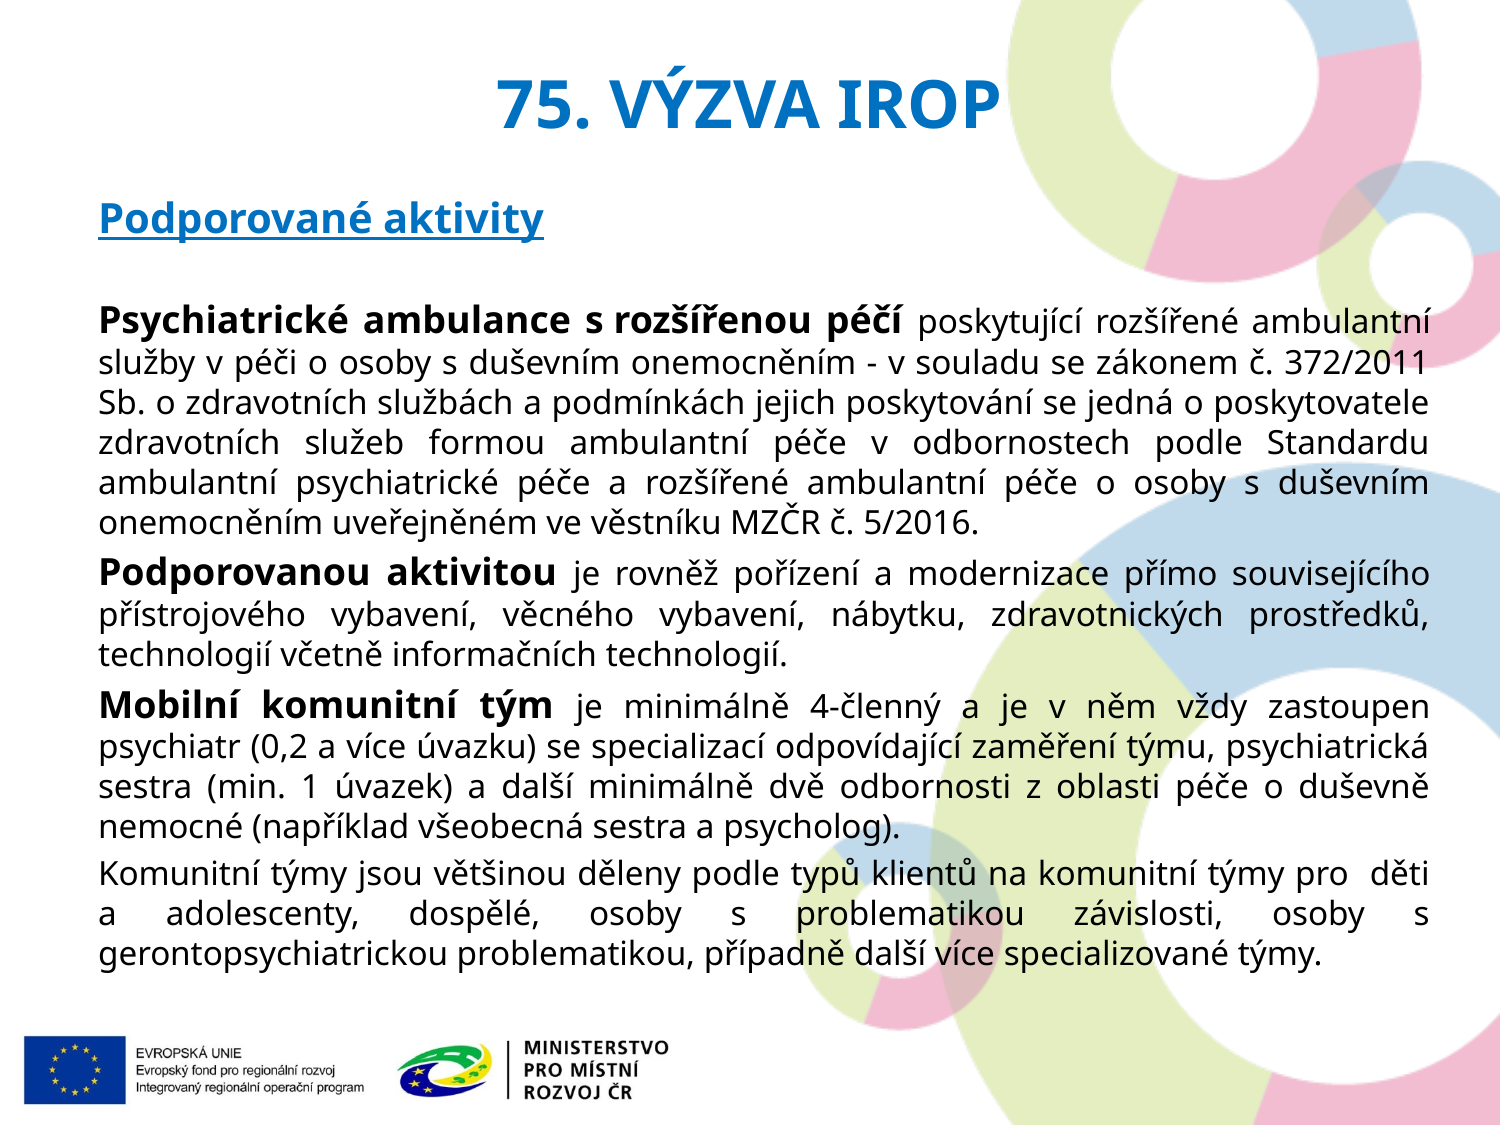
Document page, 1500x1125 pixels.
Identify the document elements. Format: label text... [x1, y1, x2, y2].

picture [0, 1012, 691, 1125]
text_box 75. Výzva IROP [74, 54, 1425, 232]
list Podporované aktivity Psychiatrické ambulance s rozšířenou péčí poskytující rozšířené ambulantní služby v péči o osoby s duševním onemocněním - v souladu se zákonem č. 372/2011 Sb. o zdravotních službách a podmínkách jejich poskytování se jedná o poskytovatele zdravotních služeb formou ambulantní péče v odbornostech podle Standardu ambulantní psychiatrické péče a rozšířené ambulantní péče o osoby s duševním onemocněním uveřejněném ve věstníku MZČR č. 5/2016. Podporovanou aktivitou je rovněž pořízení a modernizace přímo souvisejícího přístrojového vybavení, věcného vybavení, nábytku, zdravotnických prostředků, technologií včetně informačních technologií. Mobilní komunitní tým je minimálně 4-členný a je v něm vždy zastoupen psychiatr (0,2 a více úvazku) se specializací odpovídající zaměření týmu, psychiatrická sestra (min. 1 úvazek) a další minimálně dvě odbornosti z oblasti péče o duševně nemocné (například všeobecná sestra a psycholog). Komunitní týmy jsou většinou děleny podle typů klientů na komunitní týmy pro děti a adolescenty, dospělé, osoby s problematikou závislosti, osoby s gerontopsychiatrickou problematikou, případně další více specializované týmy. [17, 184, 1447, 1035]
